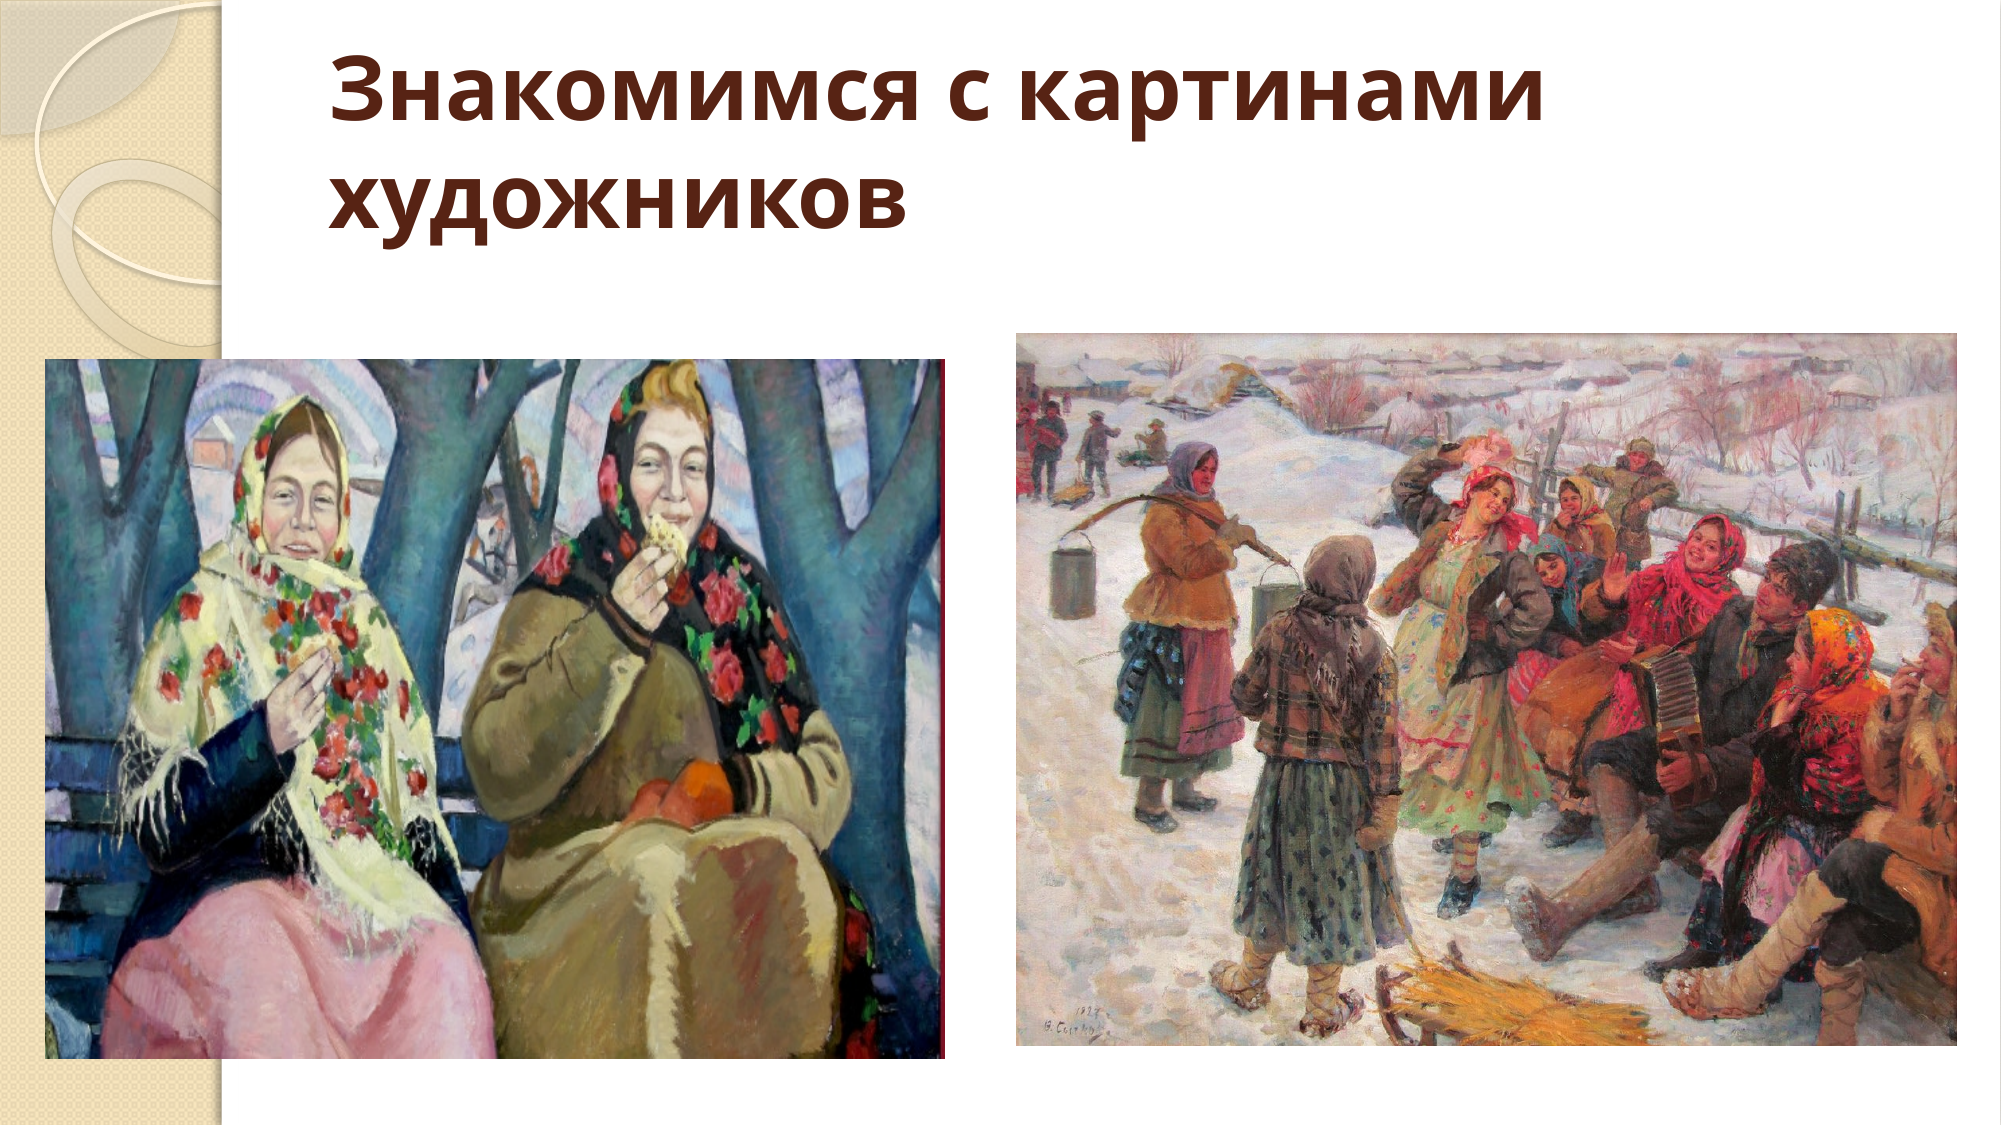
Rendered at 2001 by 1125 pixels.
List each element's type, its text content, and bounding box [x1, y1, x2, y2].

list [44, 359, 946, 1059]
title Знакомимся с картинами художников [313, 45, 1954, 233]
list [1016, 333, 1957, 1047]
